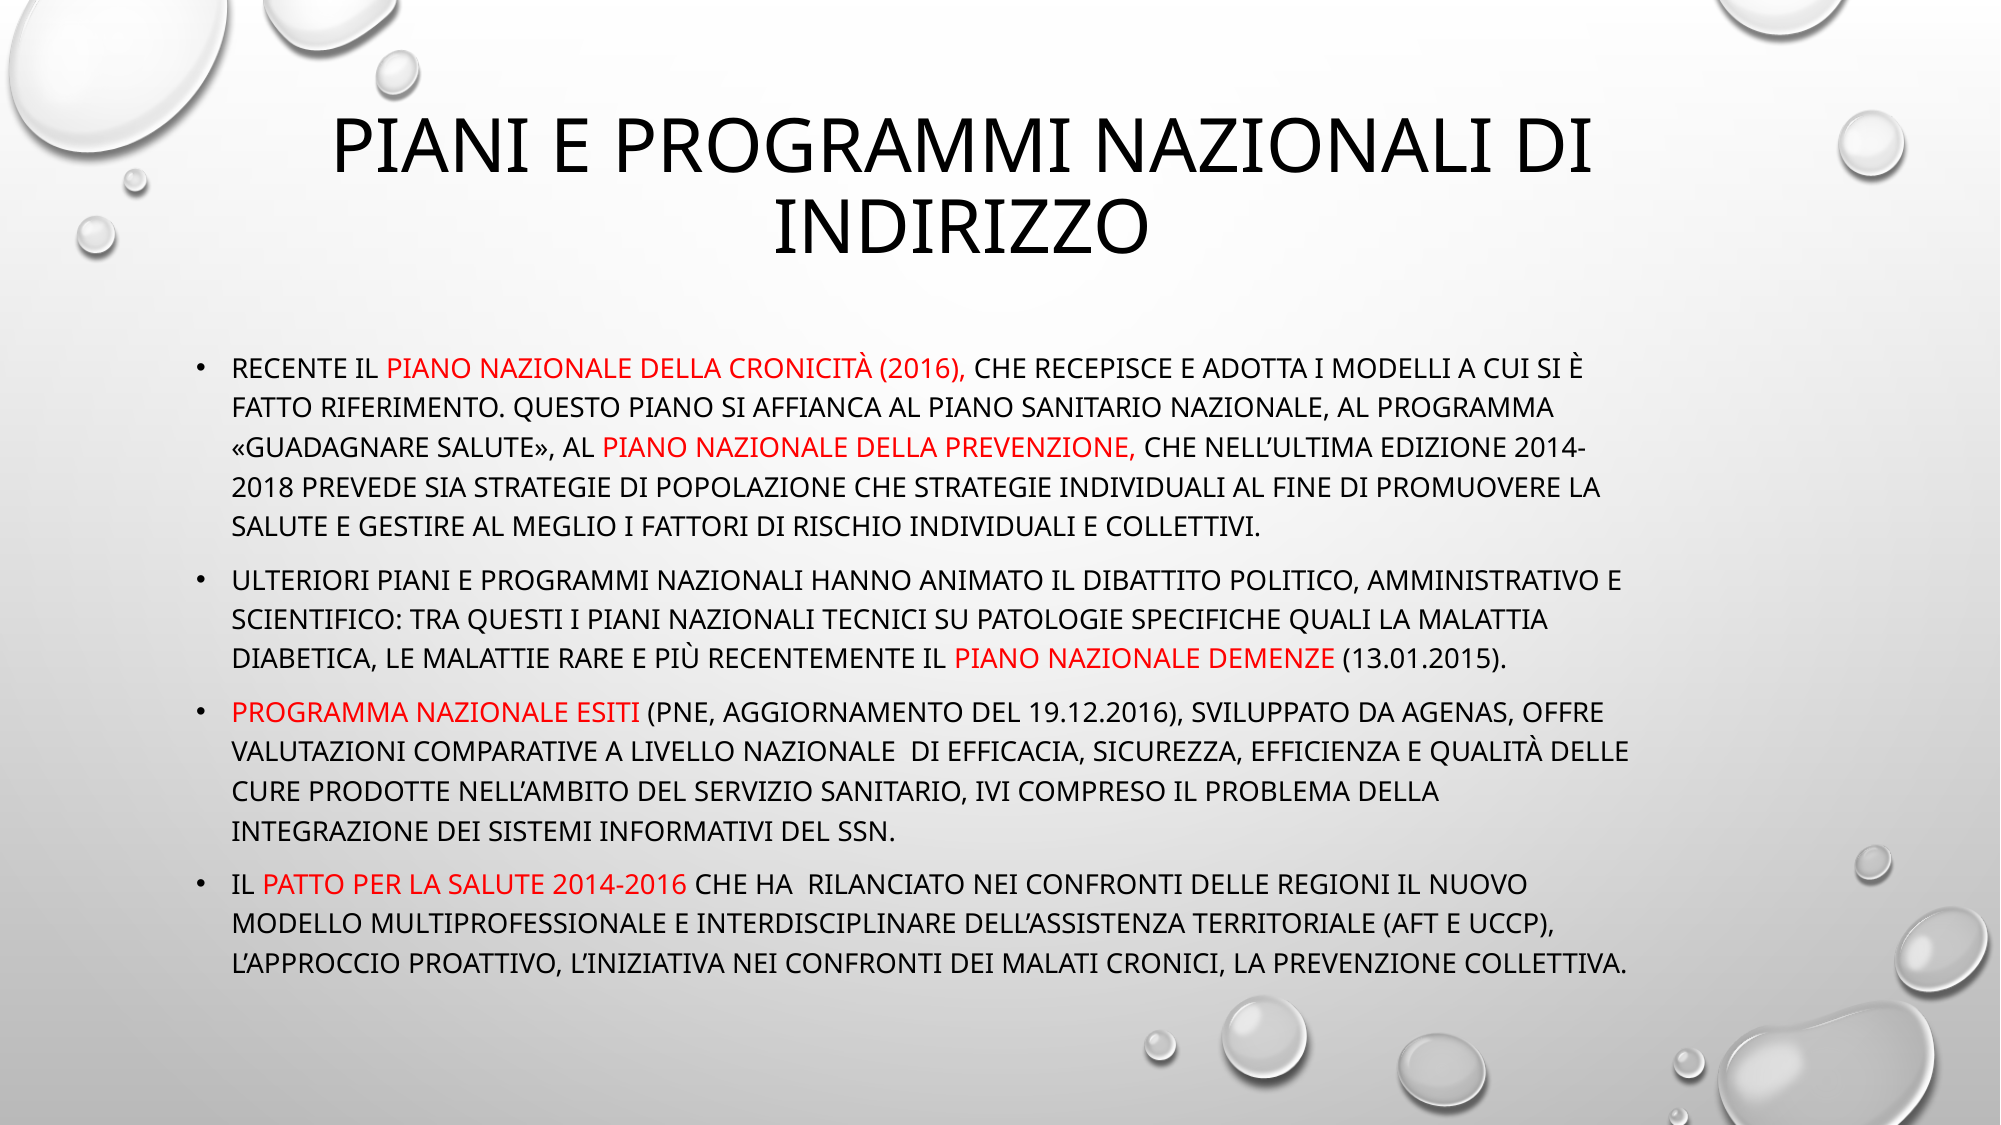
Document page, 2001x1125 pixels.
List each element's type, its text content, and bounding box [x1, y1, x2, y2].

title Piani e Programmi nazionali di indirizzo [210, 74, 1715, 304]
list Recente il Piano Nazionale della Cronicità (2016), che recepisce e adotta i modelli a cui si è fatto riferimento. Questo Piano si affianca al Piano Sanitario Nazionale, al Programma «Guadagnare Salute», al Piano Nazionale della Prevenzione, che nell’ultima edizione 2014-2018 prevede sia strategie di popolazione che strategie individuali al fine di promuovere la salute e gestire al meglio i fattori di rischio individuali e collettivi. Ulteriori Piani e Programmi Nazionali hanno animato il dibattito politico, amministrativo e scientifico: tra questi i Piani Nazionali Tecnici su patologie specifiche quali la malattia diabetica, le Malattie Rare e più recentemente il Piano Nazionale Demenze (13.01.2015). Programma Nazionale Esiti (PNE, aggiornamento del 19.12.2016), sviluppato da Agenas, offre valutazioni comparative a livello nazionale di efficacia, sicurezza, efficienza e qualità delle cure prodotte nell’ambito del Servizio Sanitario, ivi compreso il problema della integrazione dei Sistemi Informativi del SSN. Il Patto per la Salute 2014-2016 che ha rilanciato nei confronti delle Regioni il nuovo modello multiprofessionale e interdisciplinare dell’assistenza territoriale (AFT e UCCP), l’approccio proattivo, l’iniziativa nei confronti dei malati cronici, la prevenzione collettiva. [181, 336, 1649, 1025]
picture [0, 0, 2000, 1125]
